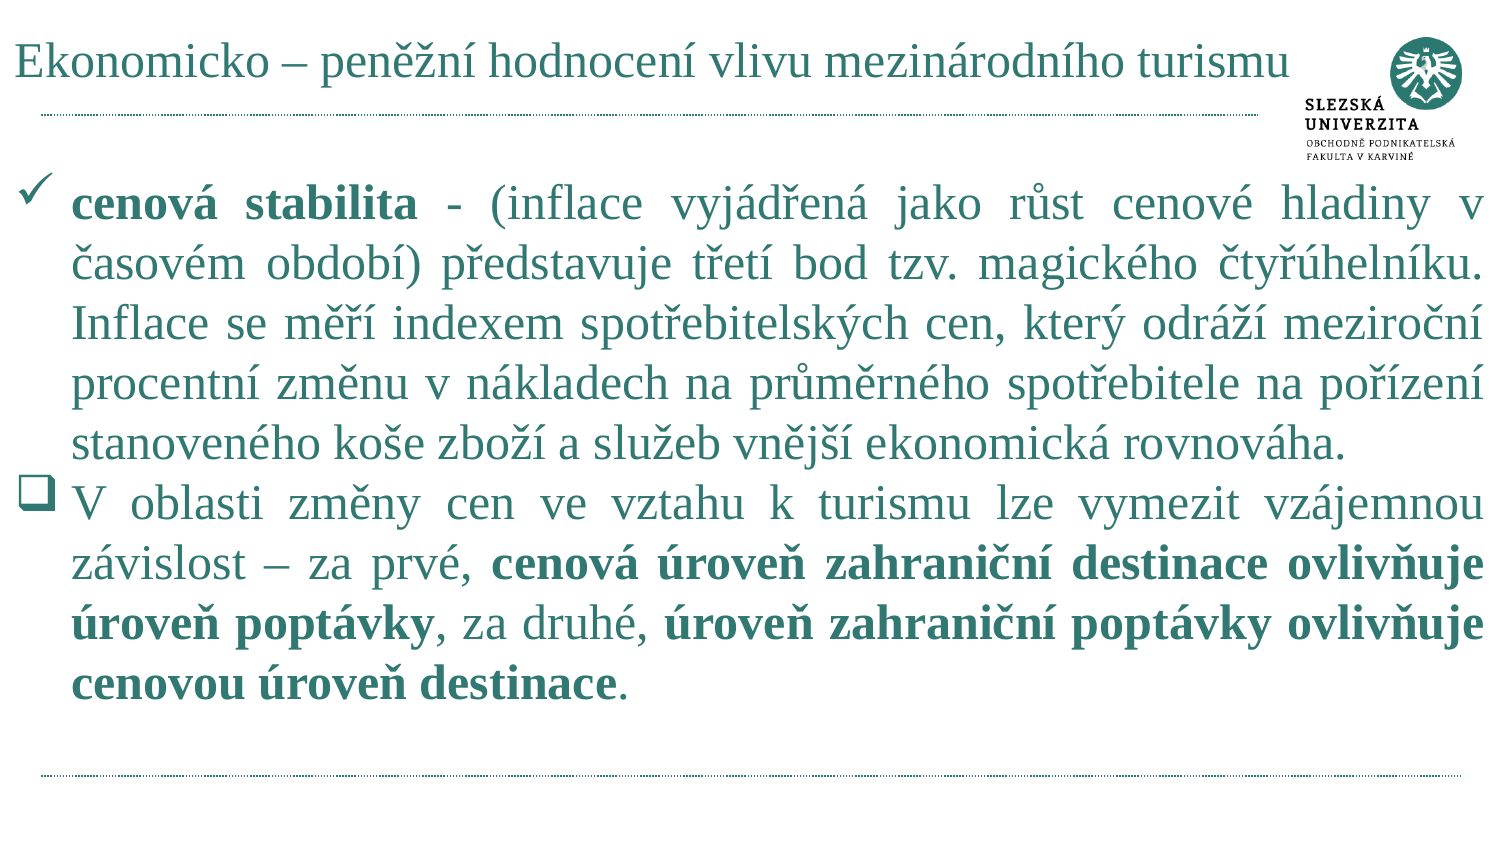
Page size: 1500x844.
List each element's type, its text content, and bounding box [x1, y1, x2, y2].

title Ekonomicko – peněžní hodnocení vlivu mezinárodního turismu [0, 20, 1317, 104]
text_box cenová stabilita - (inflace vyjádřená jako růst cenové hladiny v časovém období) představuje třetí bod tzv. magického čtyřúhelníku. Inflace se měří indexem spotřebitelských cen, který odráží meziroční procentní změnu v nákladech na průměrného spotřebitele na pořízení stanoveného koše zboží a služeb vnější ekonomická rovnováha. V oblasti změny cen ve vztahu k turismu lze vymezit vzájemnou závislost – za prvé, cenová úroveň zahraniční destinace ovlivňuje úroveň poptávky, za druhé, úroveň zahraniční poptávky ovlivňuje cenovou úroveň destinace. [0, 161, 1500, 717]
picture [1305, 37, 1462, 160]
